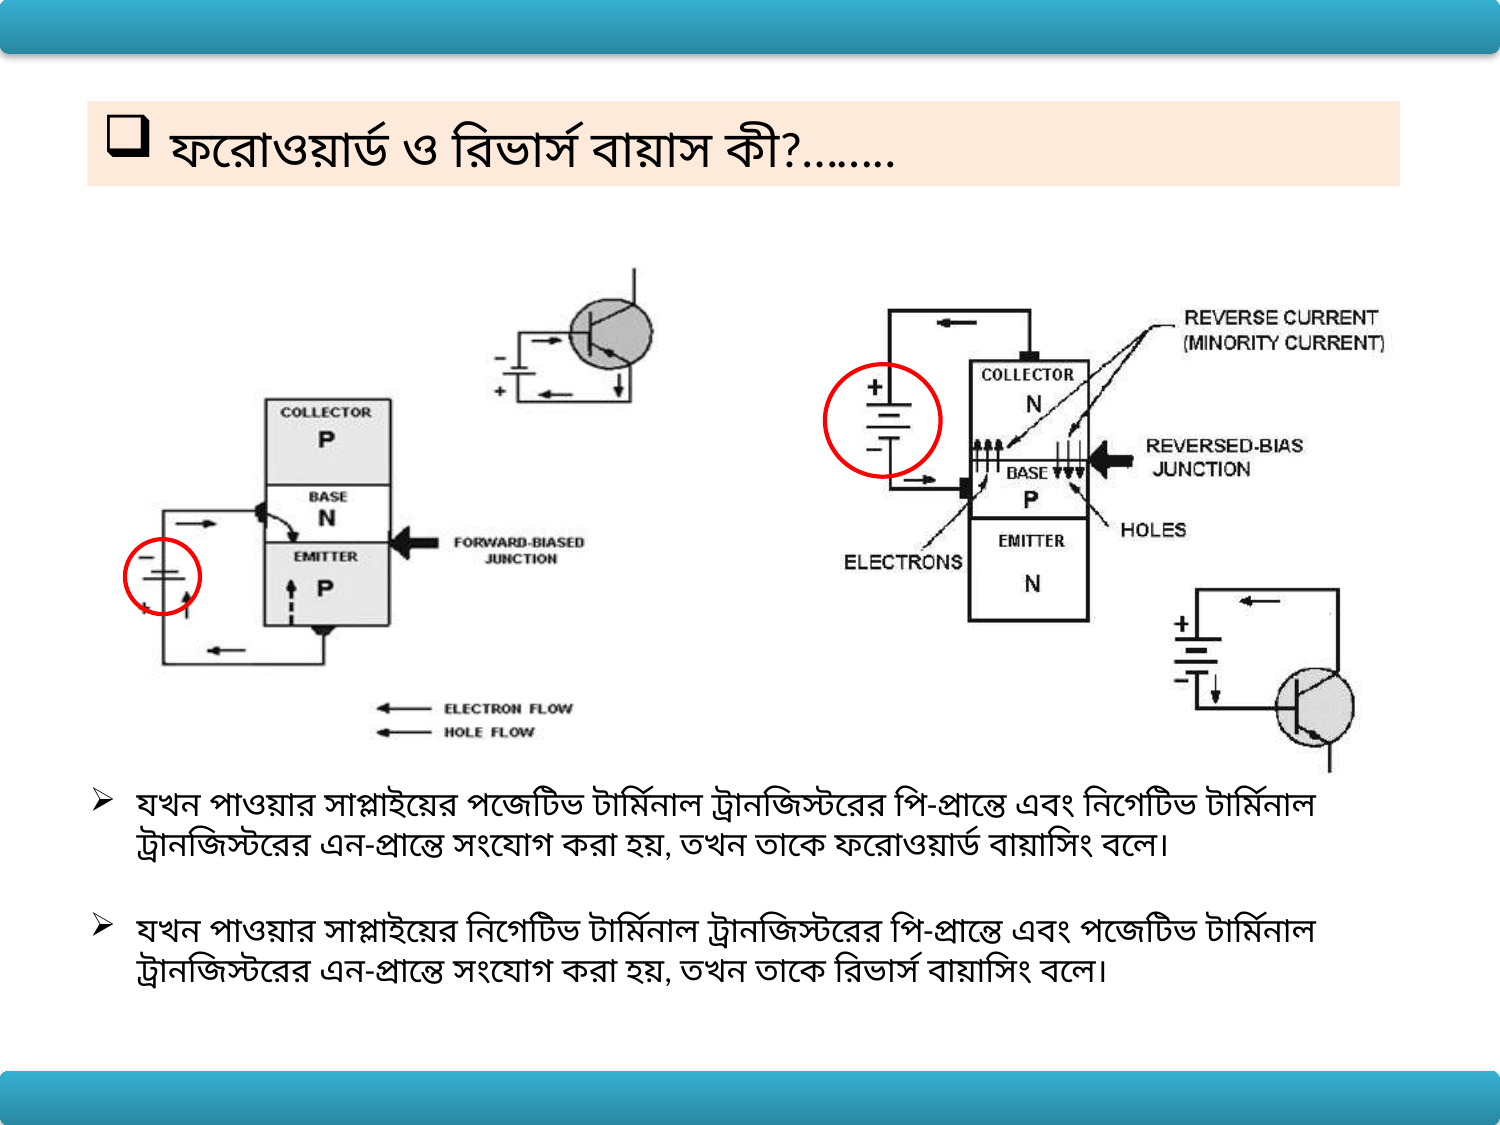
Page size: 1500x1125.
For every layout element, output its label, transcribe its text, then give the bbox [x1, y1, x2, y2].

text_box যখন পাওয়ার সাপ্লাইয়ের পজেটিভ টার্মিনাল ট্রানজিস্টরের পি-প্রান্তে এবং নিগেটিভ টার্মিনাল ট্রানজিস্টরের এন-প্রান্তে সংযোগ করা হয়, তখন তাকে ফরোওয়ার্ড বায়াসিং বলে। [74, 776, 1413, 871]
picture [840, 265, 1404, 777]
picture [135, 265, 659, 740]
text_box [822, 385, 835, 456]
text_box যখন পাওয়ার সাপ্লাইয়ের নিগেটিভ টার্মিনাল ট্রানজিস্টরের পি-প্রান্তে এবং পজেটিভ টার্মিনাল ট্রানজিস্টরের এন-প্রান্তে সংযোগ করা হয়, তখন তাকে রিভার্স বায়াসিং বলে। [74, 901, 1413, 997]
text_box [122, 554, 130, 600]
text_box ফরোওয়ার্ড ও রিভার্স বায়াস কী?…….. [87, 101, 1400, 186]
